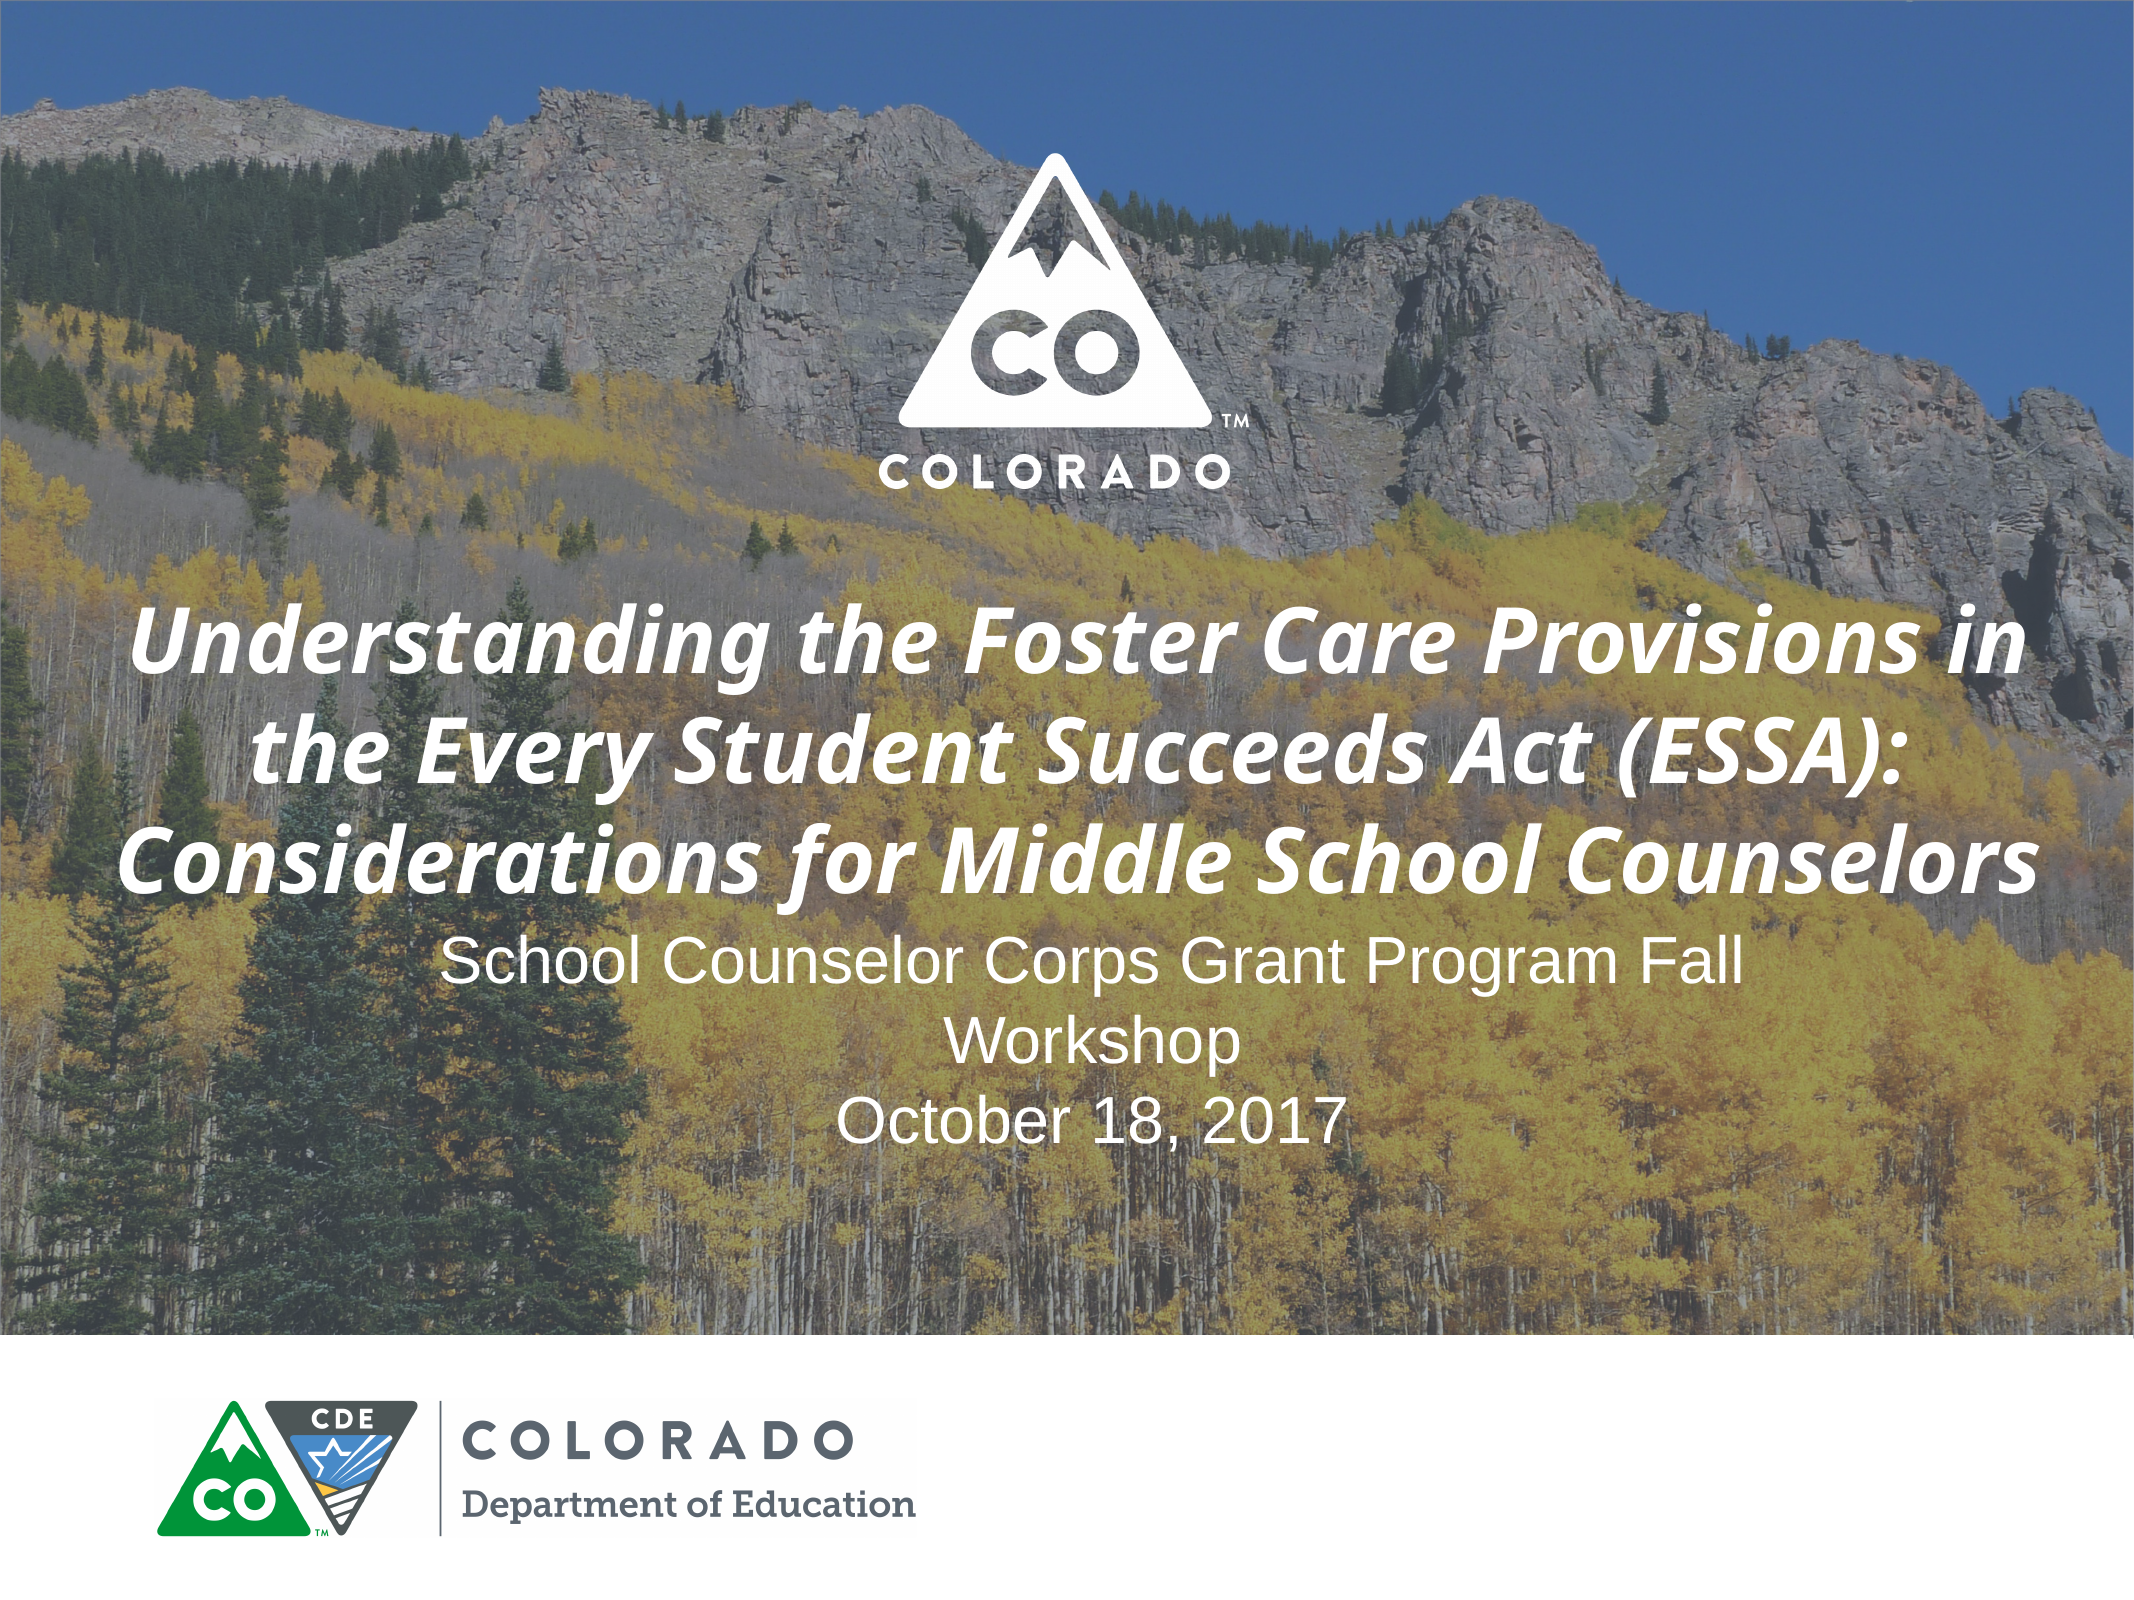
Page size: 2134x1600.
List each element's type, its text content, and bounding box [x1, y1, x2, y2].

picture [791, 66, 1336, 575]
picture [154, 1398, 917, 1538]
subtitle School Counselor Corps Grant Program Fall Workshop October 18, 2017 [346, 829, 1840, 1221]
text_box [315, 1389, 347, 1451]
title Understanding the Foster Care Provisions in the Every Student Succeeds Act (ESSA): Considerations for Middle School Counselors [54, 582, 2105, 1026]
